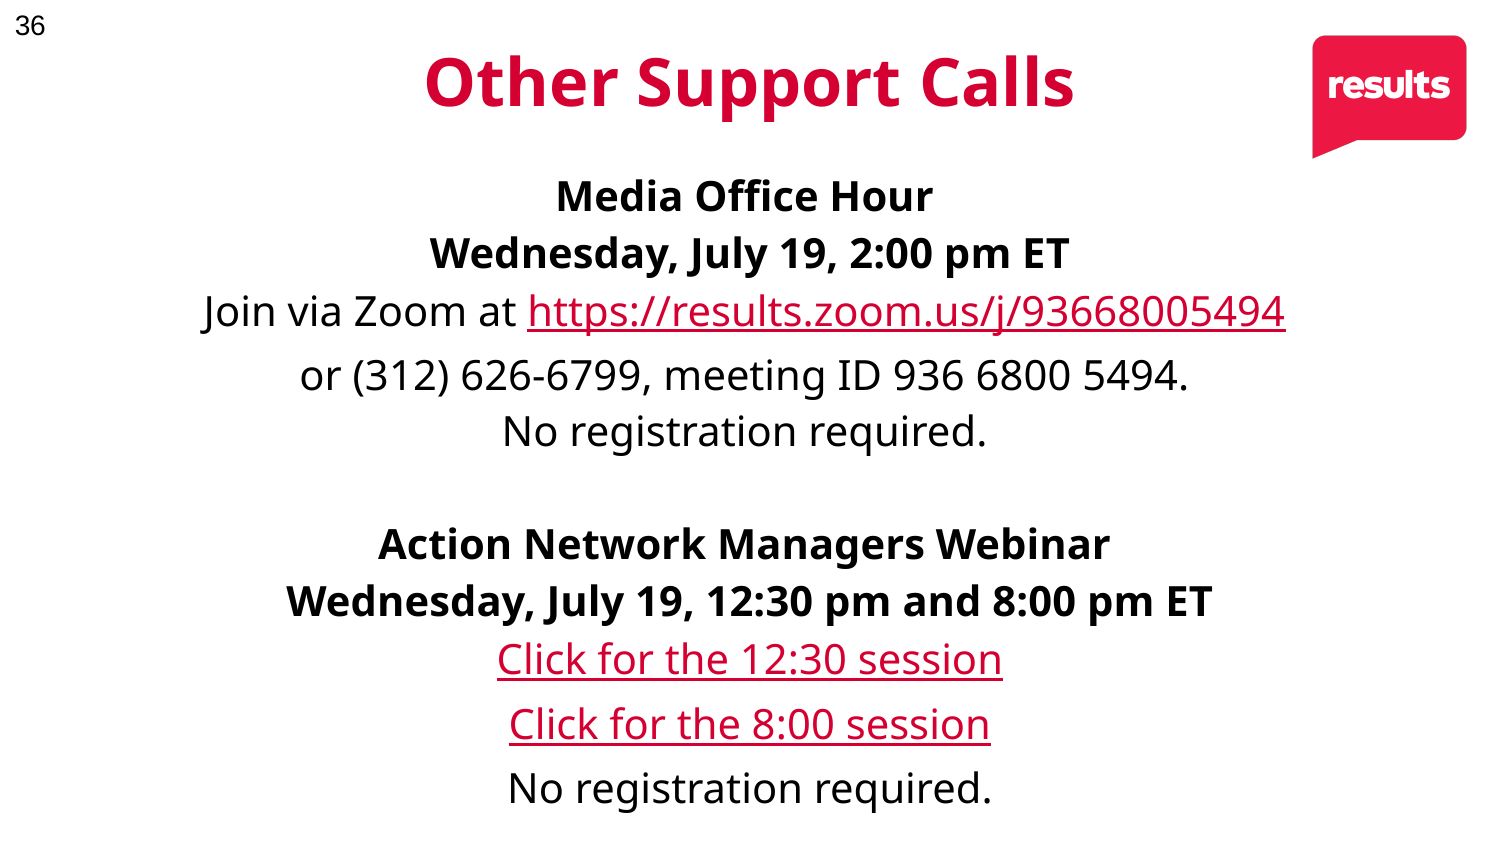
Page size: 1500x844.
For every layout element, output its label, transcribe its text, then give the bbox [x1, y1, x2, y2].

picture [1289, 13, 1490, 175]
title Other Support Calls [142, 25, 1358, 135]
text_box Media Office Hour Wednesday, July 19, 2:00 pm ET Join via Zoom at https://results.zoom.us/j/93668005494 or (312) 626-6799, meeting ID 936 6800 5494. No registration required. Action Network Managers Webinar Wednesday, July 19, 12:30 pm and 8:00 pm ET Click for the 12:30 session Click for the 8:00 session No registration required. [47, 155, 1453, 820]
